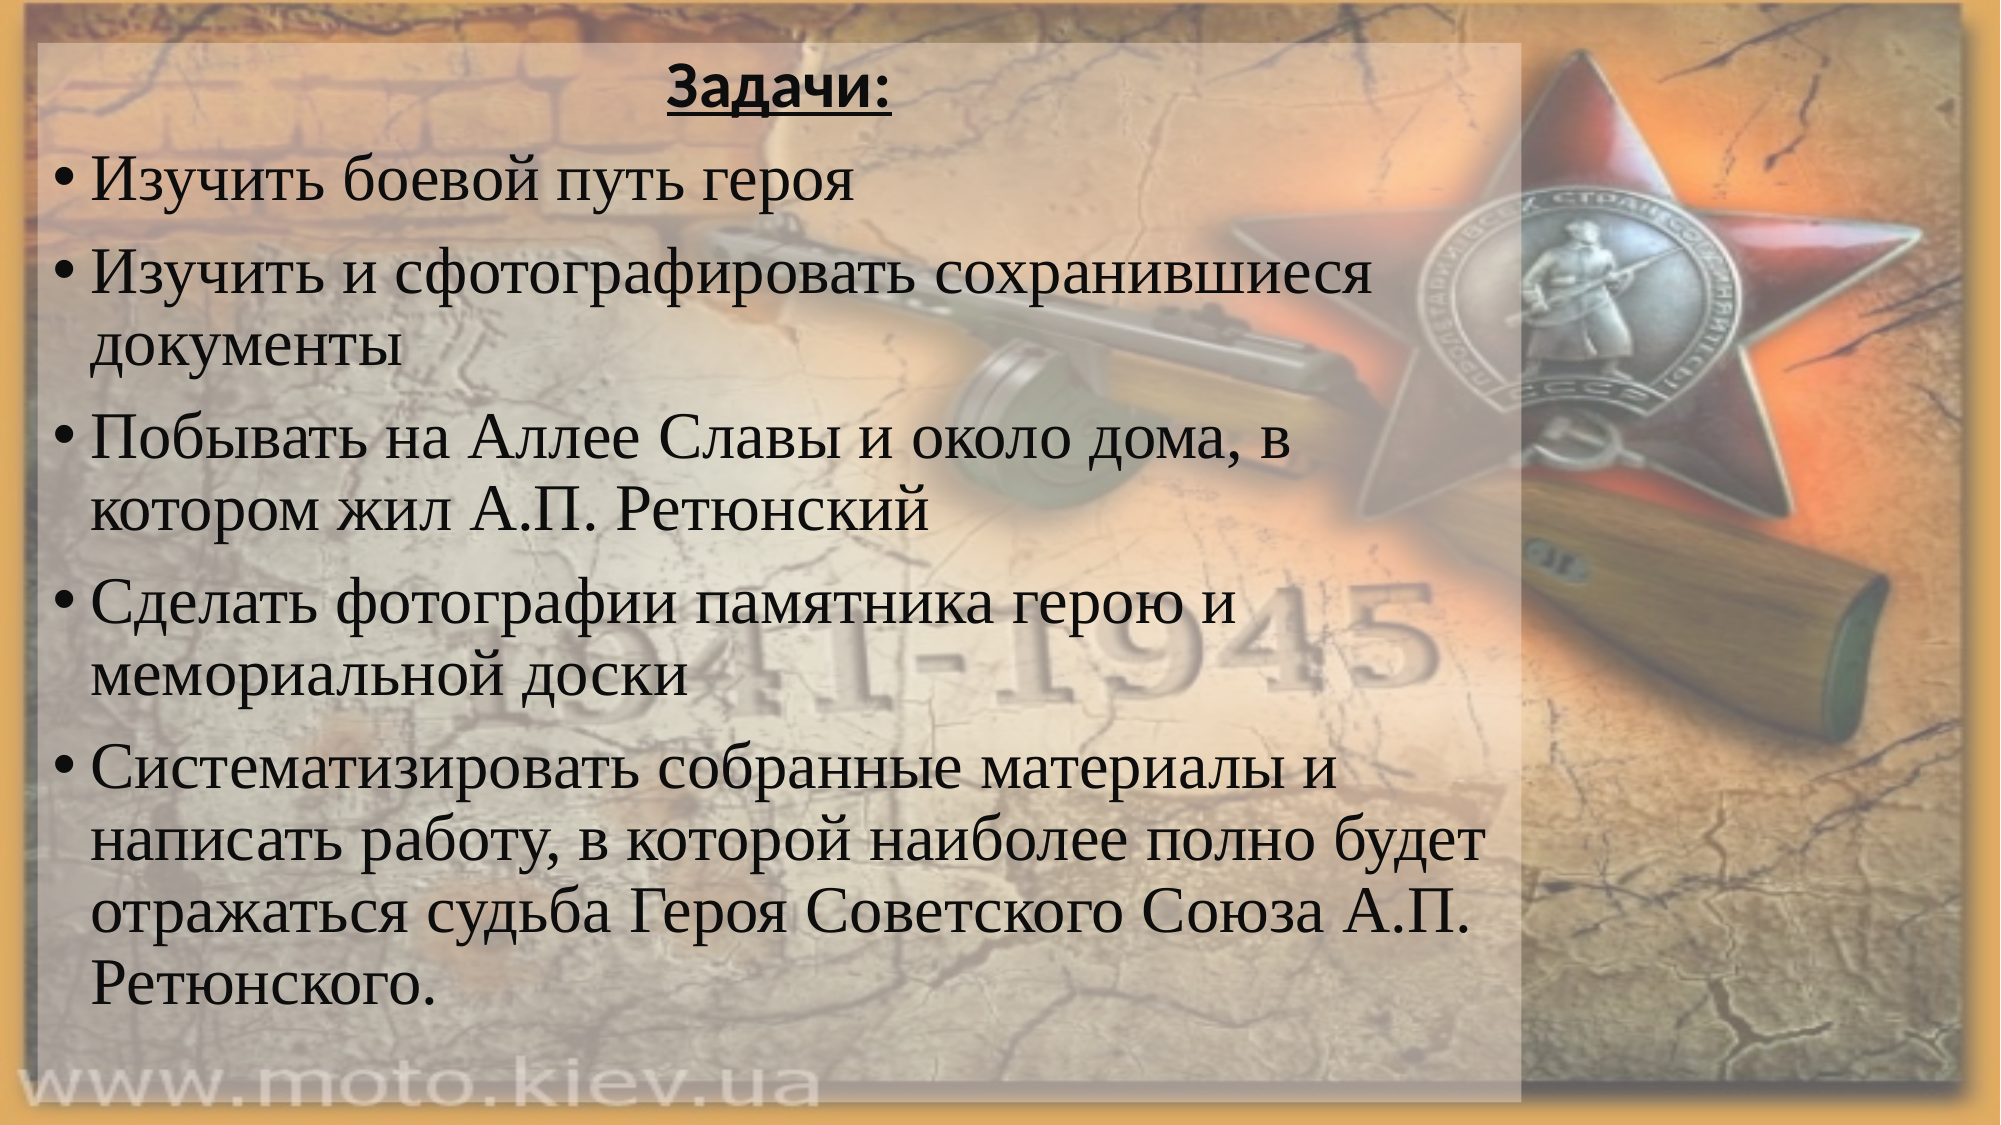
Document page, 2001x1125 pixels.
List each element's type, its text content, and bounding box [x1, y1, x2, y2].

list Задачи: Изучить боевой путь героя Изучить и сфотографировать сохранившиеся документы Побывать на Аллее Славы и около дома, в котором жил А.П. Ретюнский Сделать фотографии памятника герою и мемориальной доски Систематизировать собранные материалы и написать работу, в которой наиболее полно будет отражаться судьба Героя Советского Союза А.П. Ретюнского. [37, 42, 1522, 1103]
